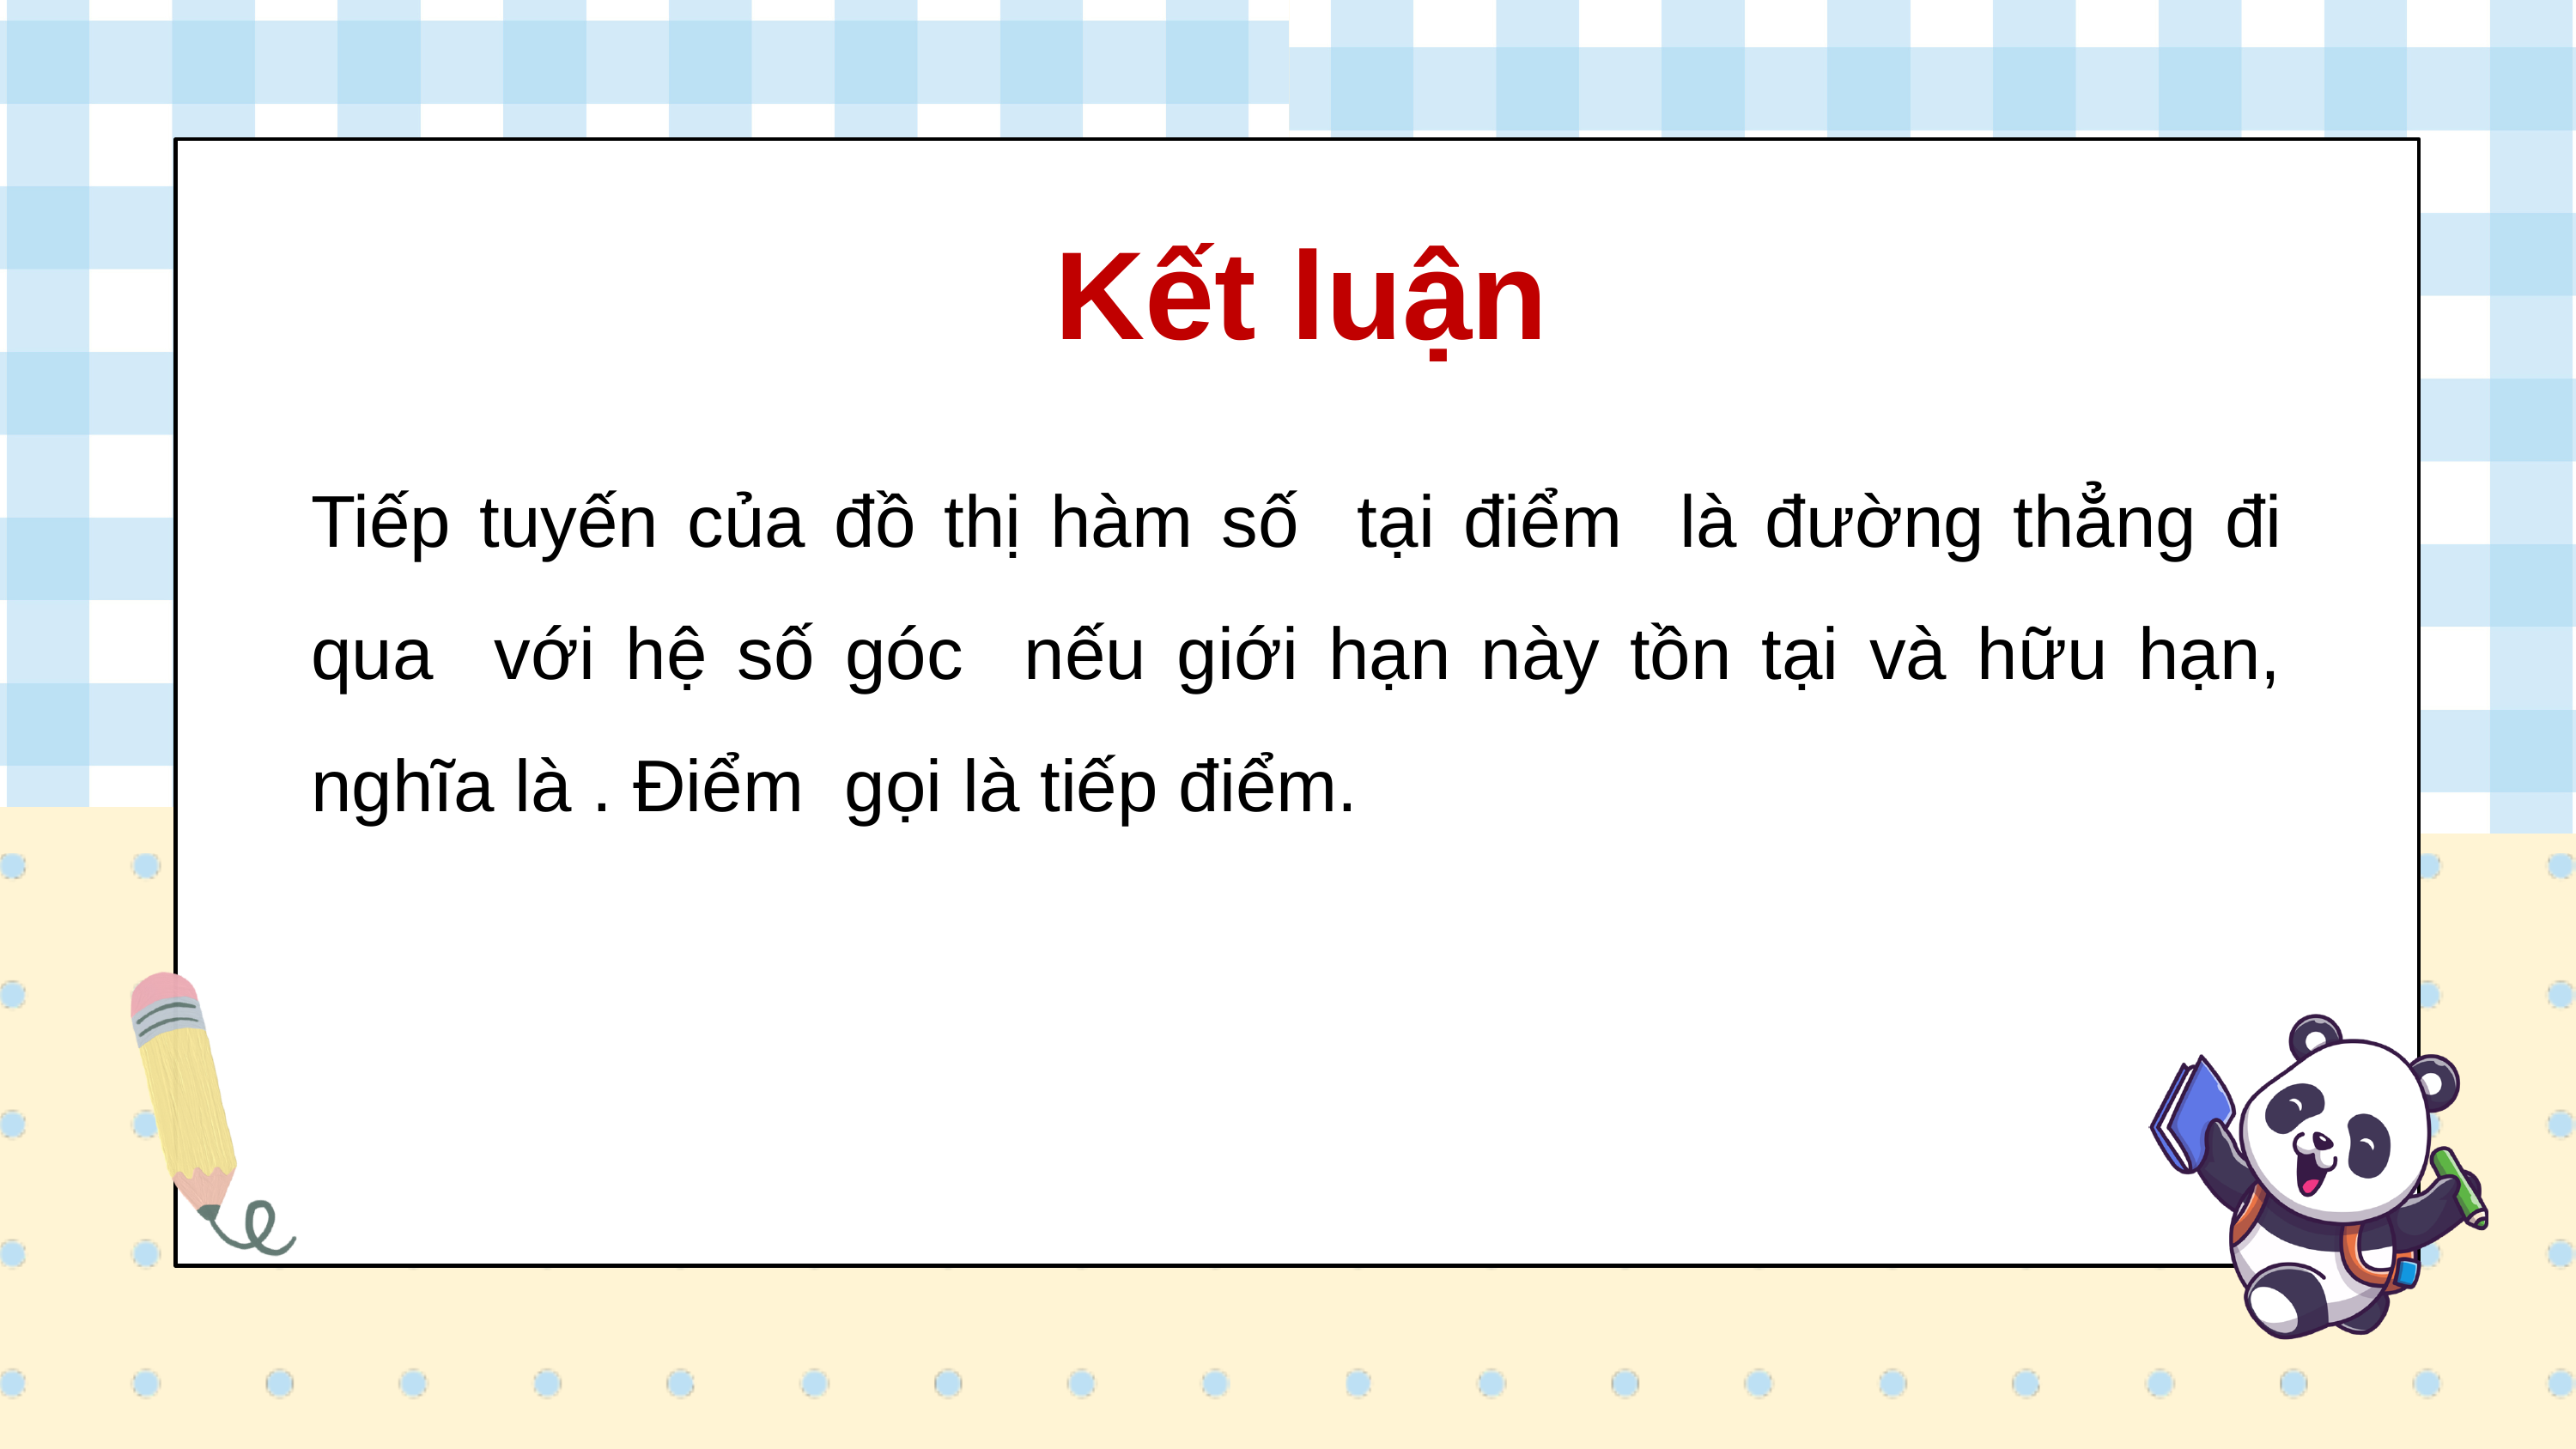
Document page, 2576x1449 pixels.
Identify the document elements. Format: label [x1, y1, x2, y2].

text_box [0, 853, 1230, 1449]
text_box [1346, 853, 2576, 1449]
picture [2148, 1013, 2488, 1343]
text_box [1289, 0, 2576, 834]
text_box [0, 0, 1289, 807]
picture [54, 960, 375, 1270]
text_box [175, 138, 2420, 1266]
